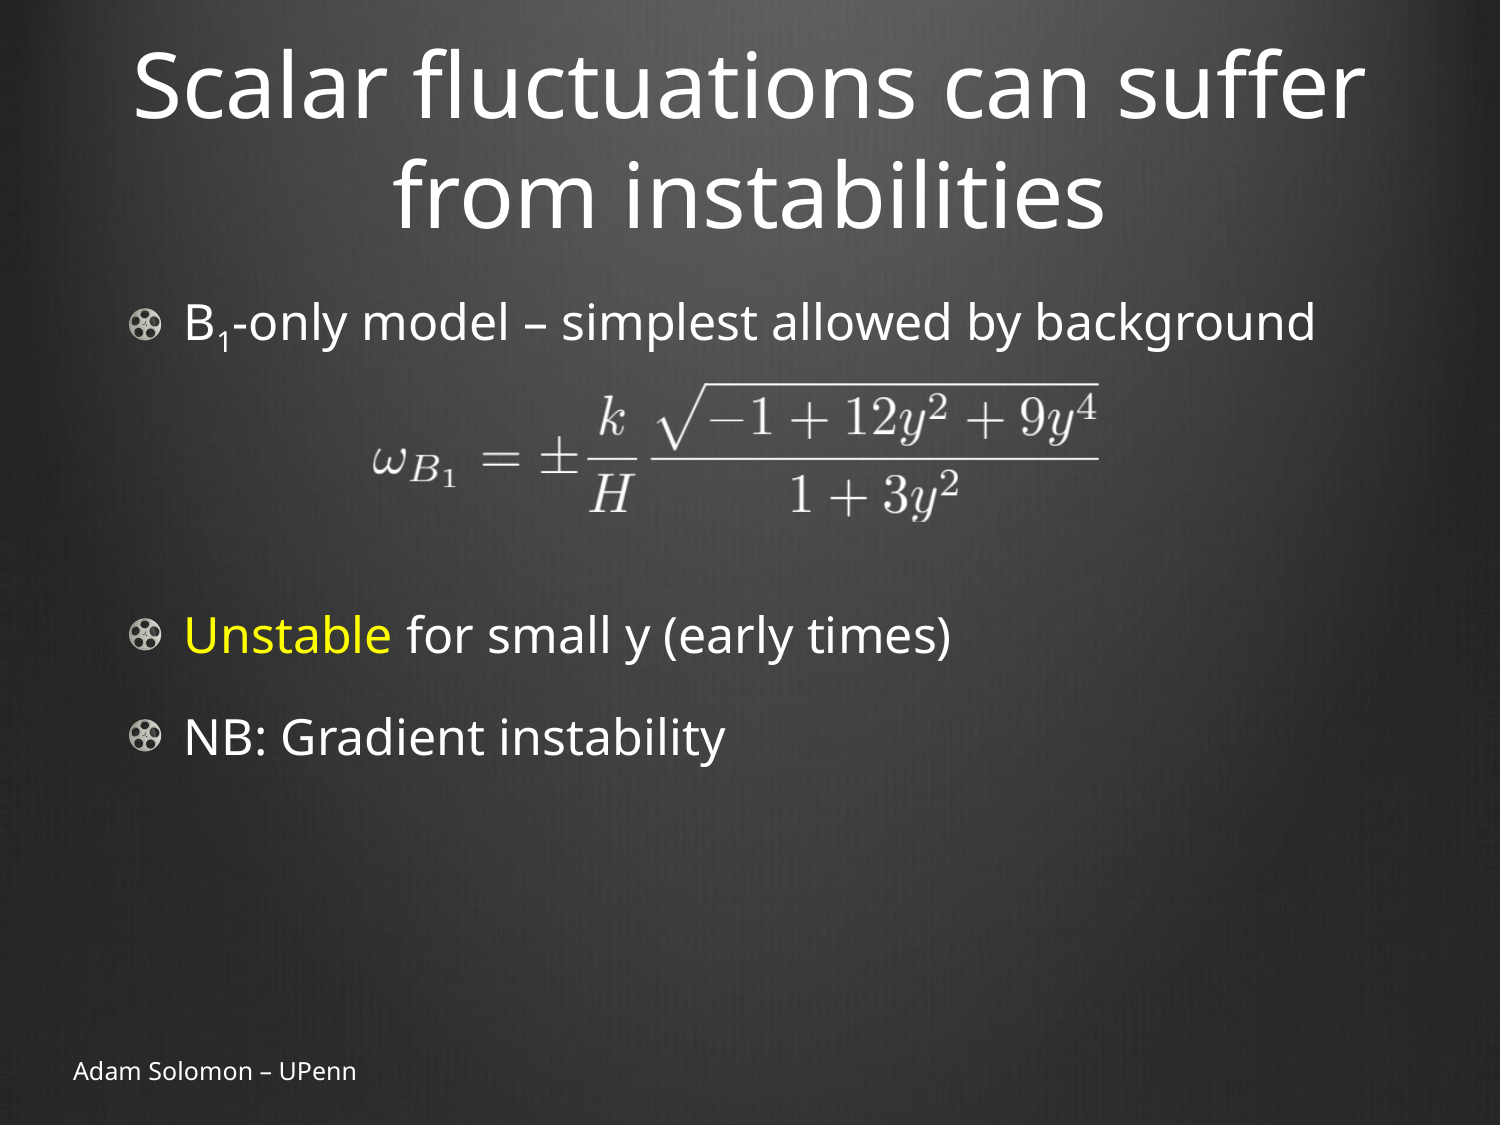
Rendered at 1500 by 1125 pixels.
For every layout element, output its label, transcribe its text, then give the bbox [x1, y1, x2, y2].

picture [127, 306, 163, 342]
title Scalar fluctuations can suffer from instabilities [112, 19, 1388, 255]
picture [372, 377, 1099, 522]
picture [127, 616, 163, 652]
footer Adam Solomon – UPenn [58, 1042, 534, 1103]
picture [127, 717, 163, 753]
list B1-only model – simplest allowed by background Unstable for small y (early times) NB: Gradient instability [112, 282, 1500, 1084]
